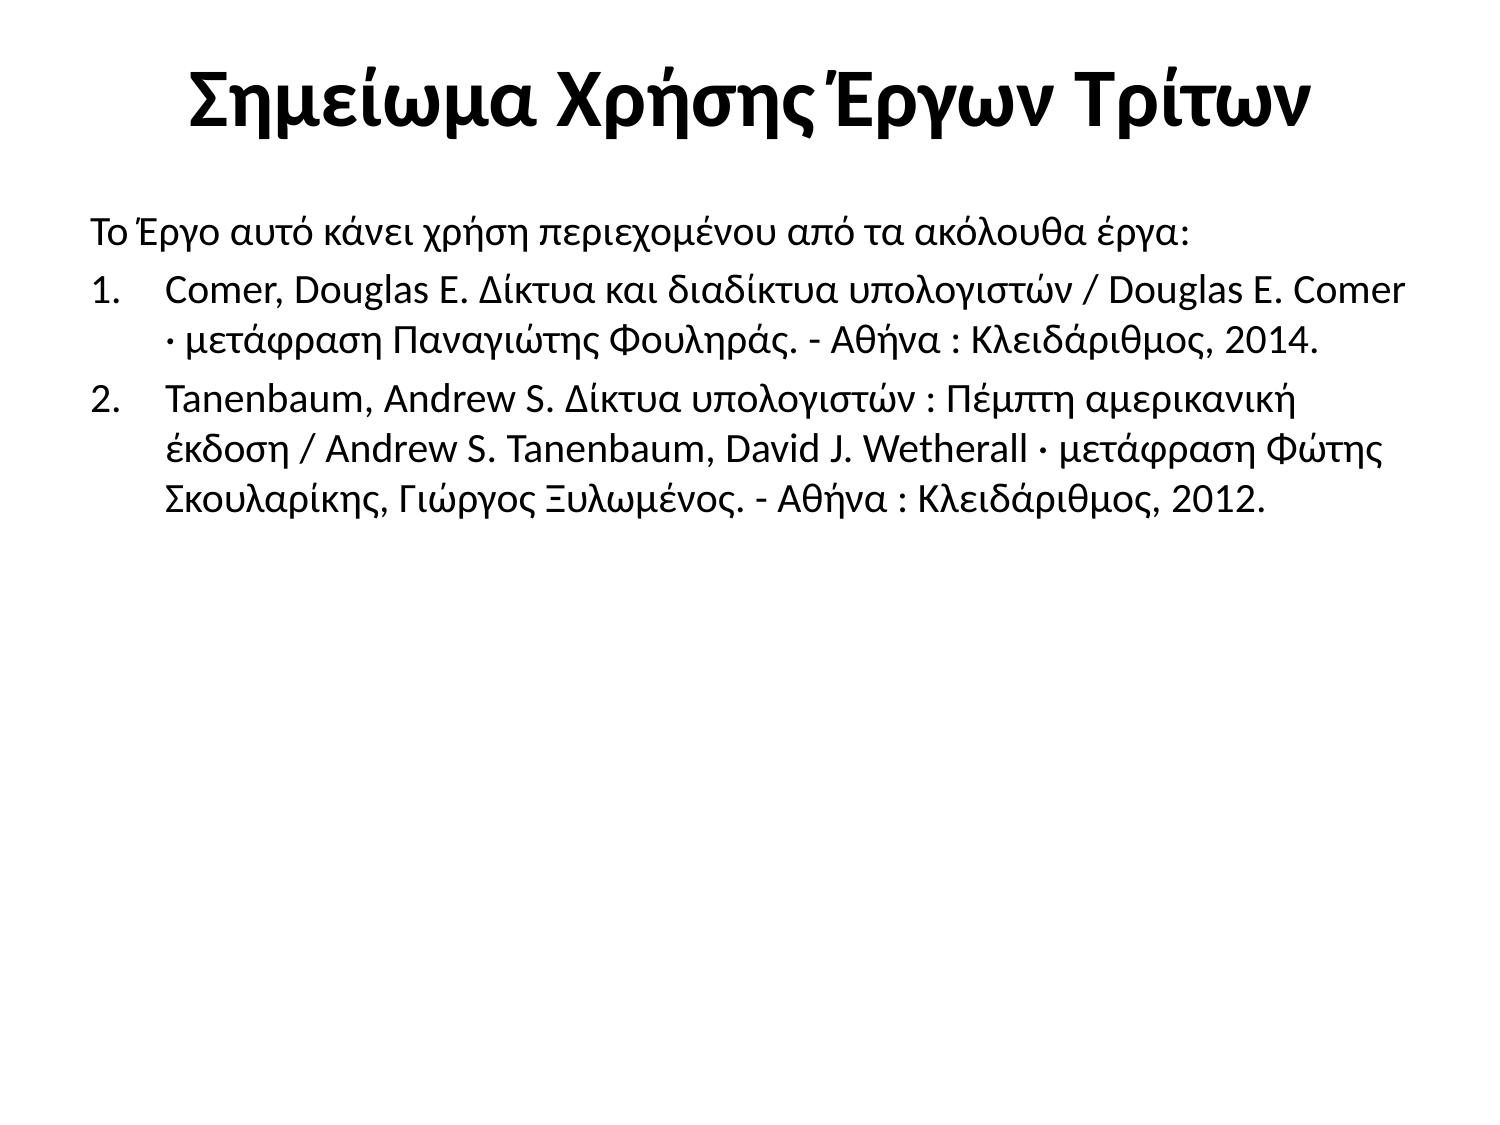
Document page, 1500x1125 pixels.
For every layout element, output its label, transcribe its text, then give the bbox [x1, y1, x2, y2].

title Σημείωμα Χρήσης Έργων Τρίτων [76, 19, 1427, 169]
list Το Έργο αυτό κάνει χρήση περιεχομένου από τα ακόλουθα έργα: Comer, Douglas E. Δίκτυα και διαδίκτυα υπολογιστών / Douglas E. Comer · μετάφραση Παναγιώτης Φουληράς. - Αθήνα : Κλειδάριθμος, 2014. Tanenbaum, Andrew S. Δίκτυα υπολογιστών : Πέμπτη αμερικανική έκδοση / Andrew S. Tanenbaum, David J. Wetherall · μετάφραση Φώτης Σκουλαρίκης, Γιώργος Ξυλωμένος. - Αθήνα : Κλειδάριθμος, 2012. [75, 196, 1425, 1024]
